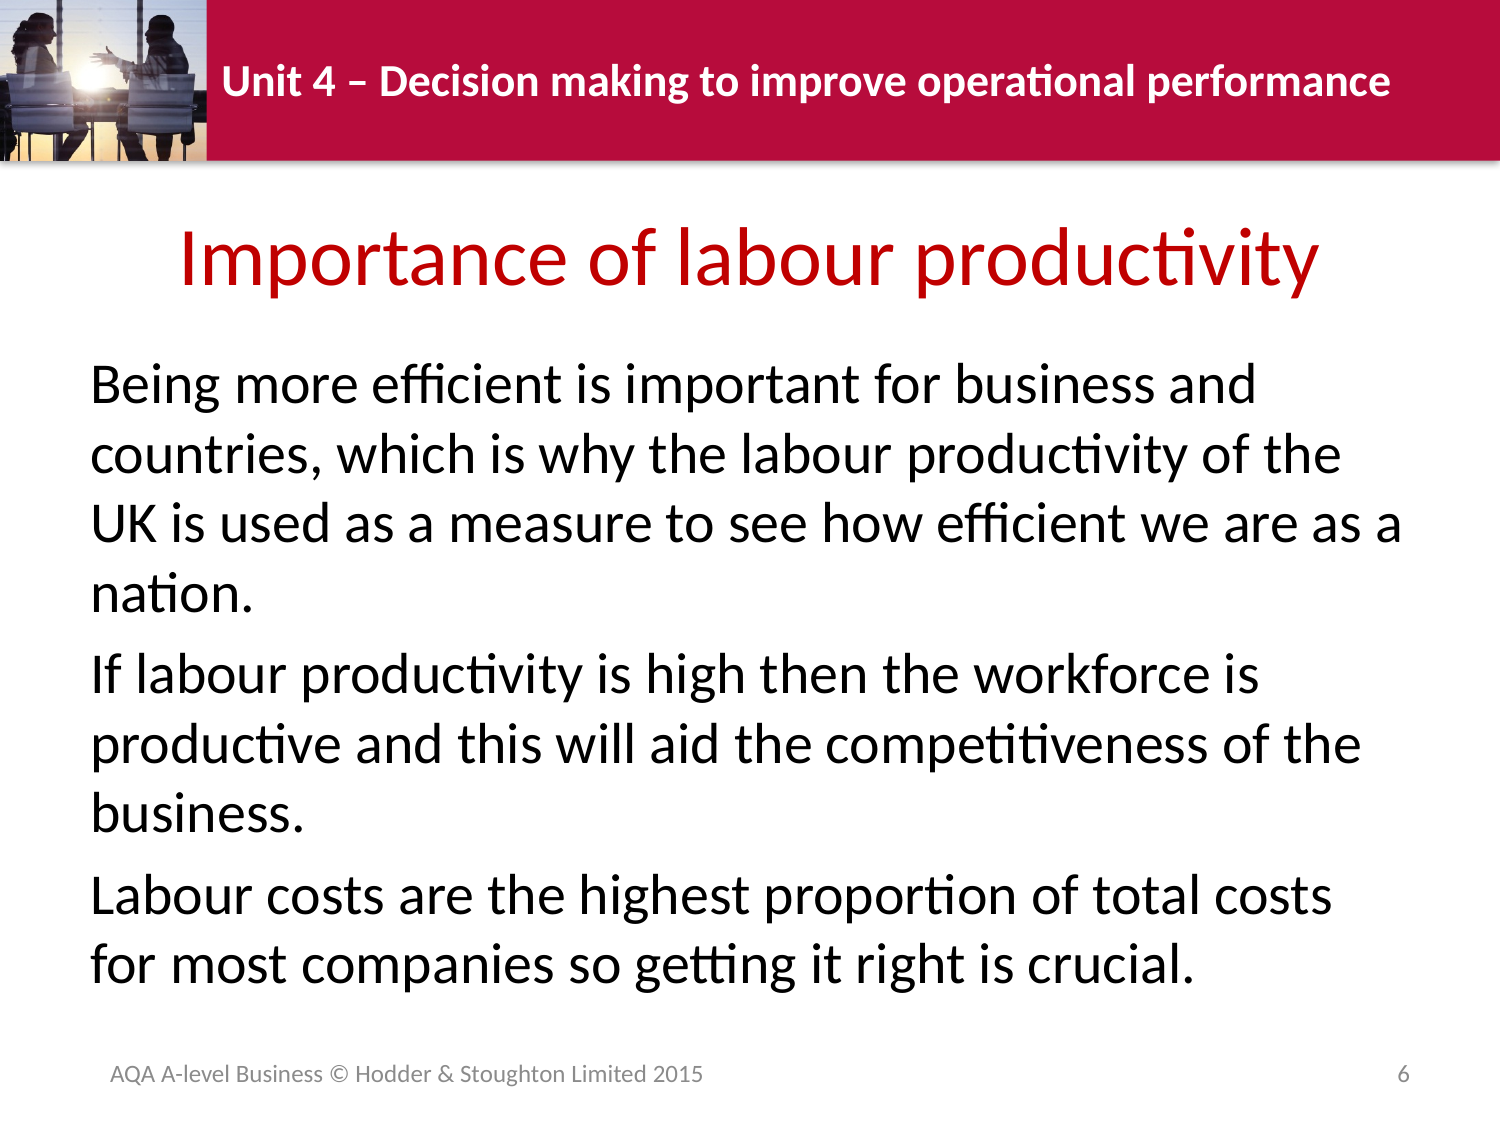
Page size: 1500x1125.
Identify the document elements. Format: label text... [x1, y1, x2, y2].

footer AQA A-level Business © Hodder & Stoughton Limited 2015 [76, 1042, 739, 1103]
list Being more efficient is important for business and countries, which is why the labour productivity of the UK is used as a measure to see how efficient we are as a nation. If labour productivity is high then the workforce is productive and this will aid the competitiveness of the business. Labour costs are the highest proportion of total costs for most companies so getting it right is crucial. [75, 338, 1425, 1005]
picture [0, 0, 207, 161]
slide_number 6 [1074, 1042, 1425, 1103]
title Importance of labour productivity [76, 172, 1424, 332]
